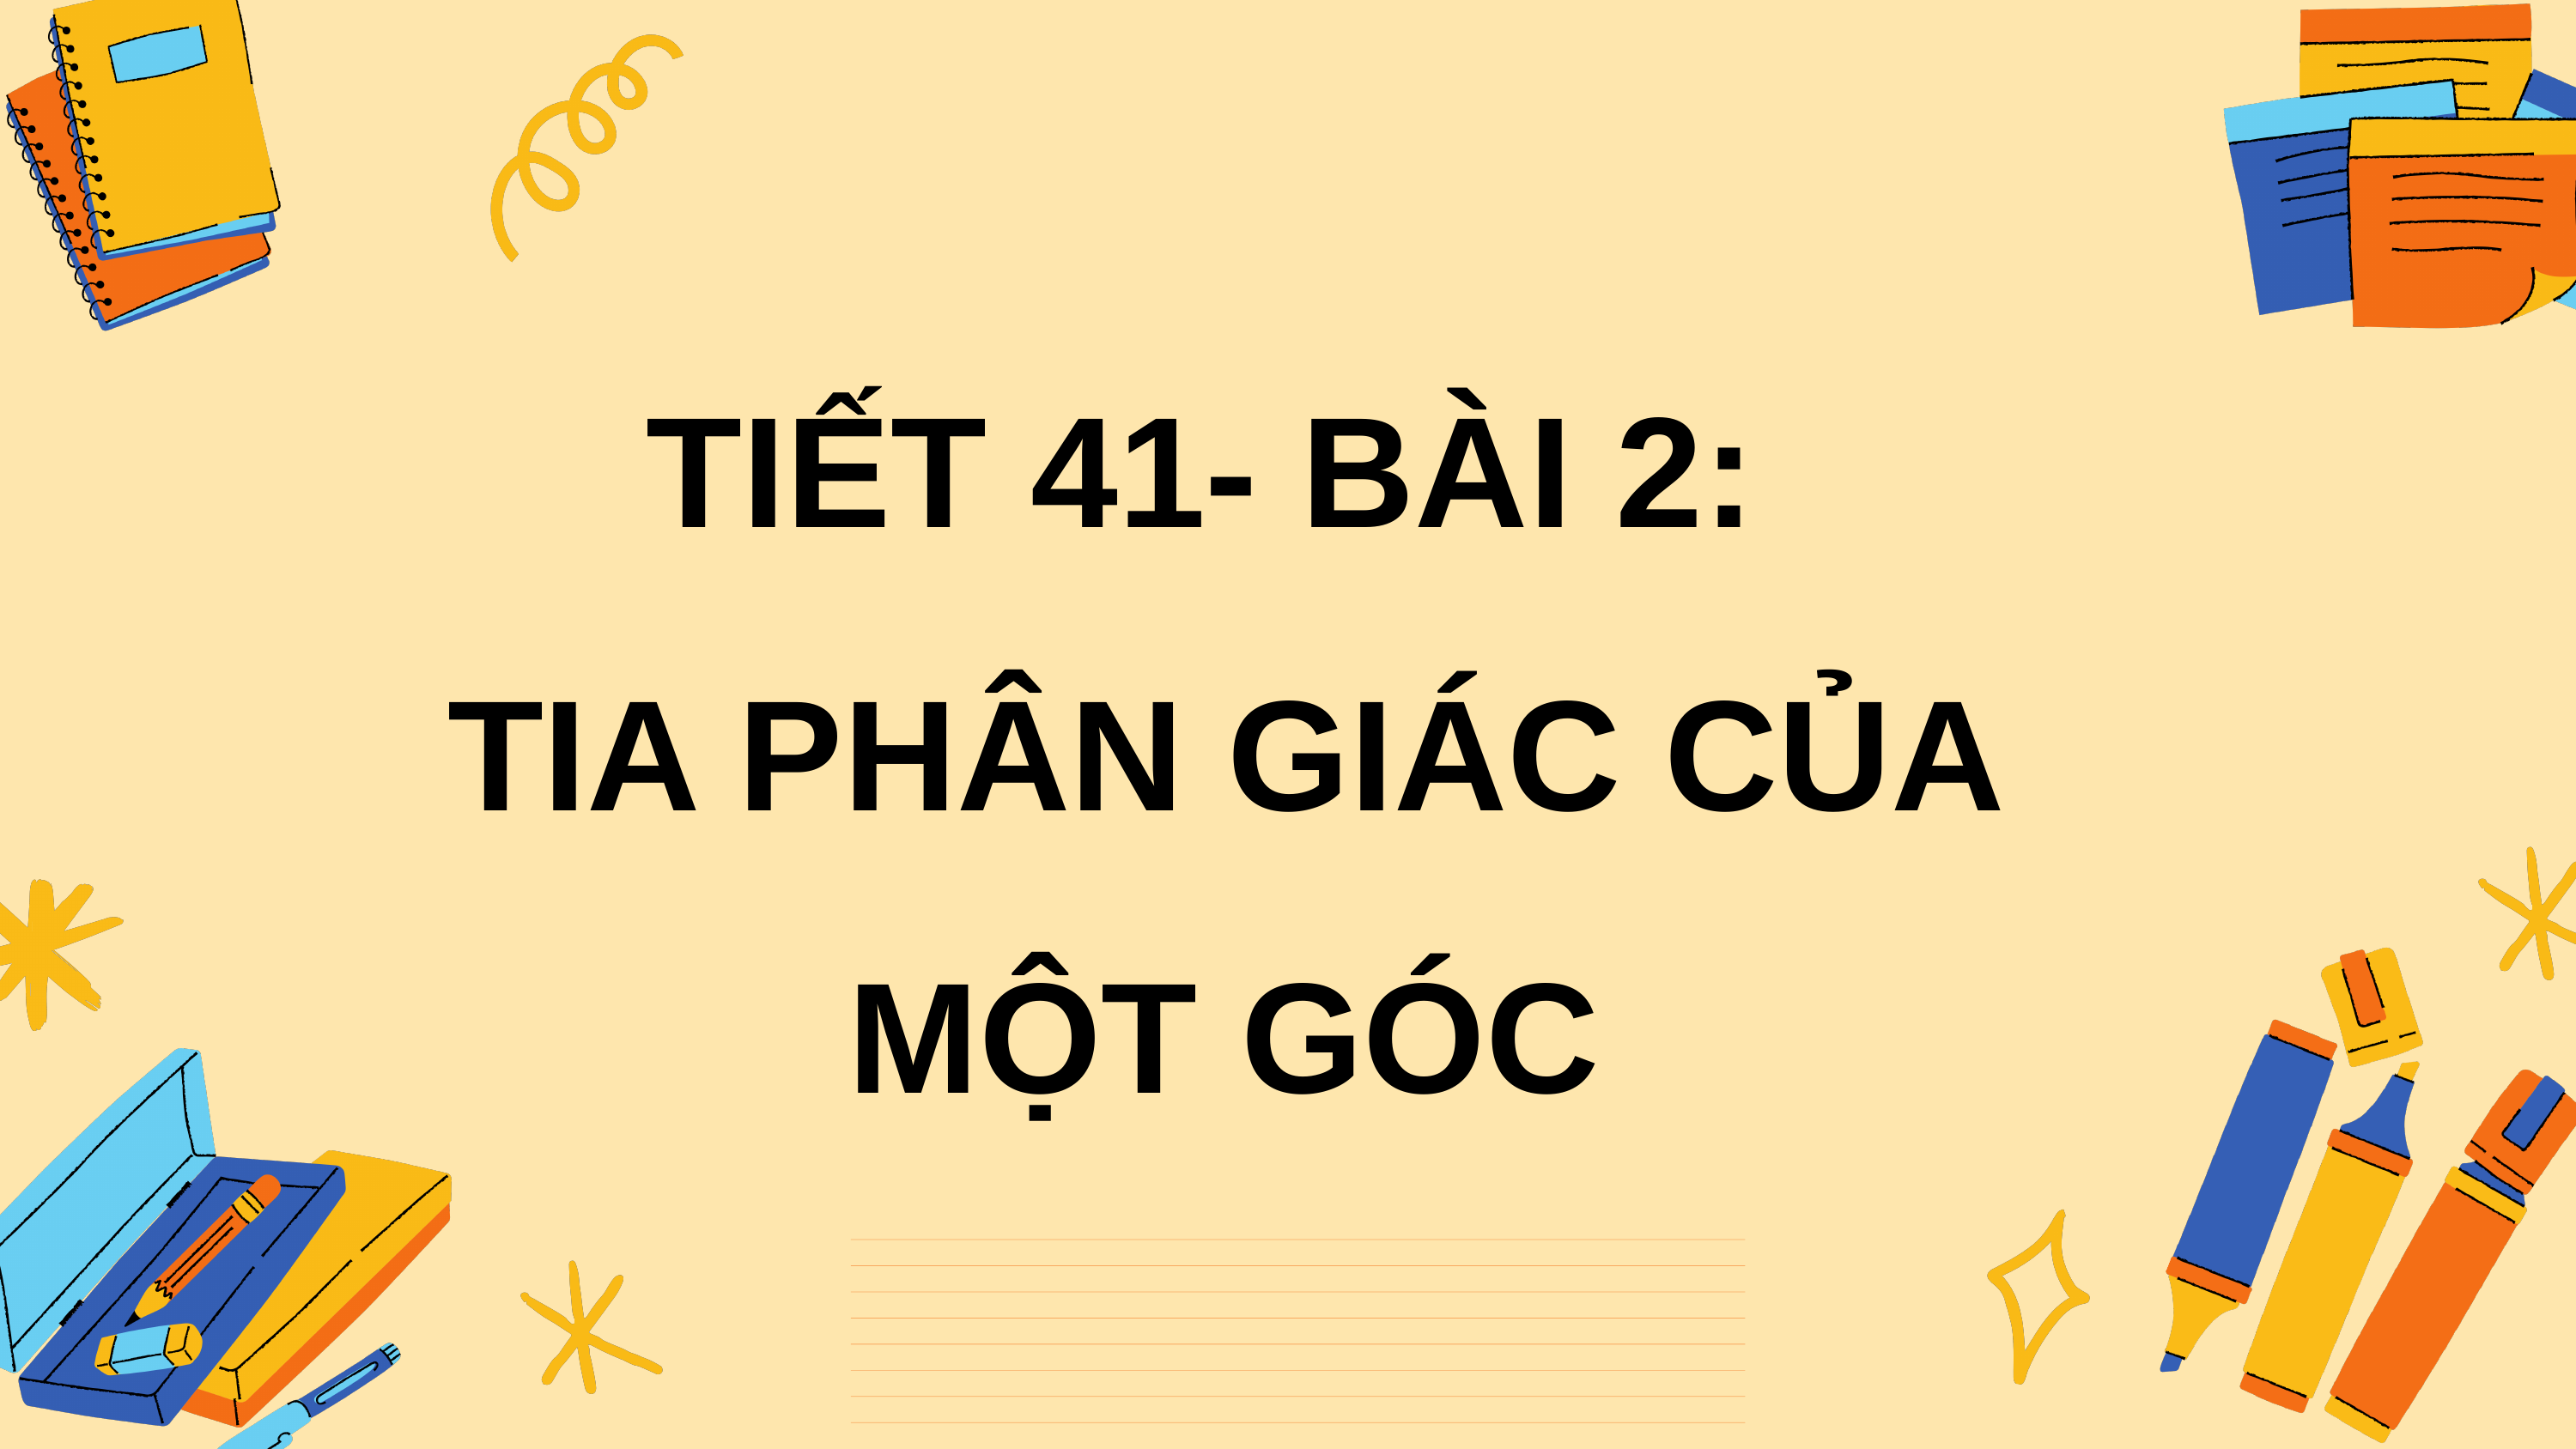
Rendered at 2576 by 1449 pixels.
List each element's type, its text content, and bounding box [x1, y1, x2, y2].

picture [436, 1, 714, 269]
picture [0, 1048, 453, 1449]
picture [0, 0, 388, 373]
picture [0, 879, 125, 1031]
picture [520, 1260, 663, 1394]
picture [2221, 3, 2576, 351]
picture [2131, 846, 2576, 1449]
text_box TIẾT 41- BÀI 2: TIA PHÂN GIÁC CỦA MỘT GÓC [289, 269, 2158, 1131]
picture [1968, 1198, 2105, 1393]
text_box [850, 1239, 1968, 1449]
